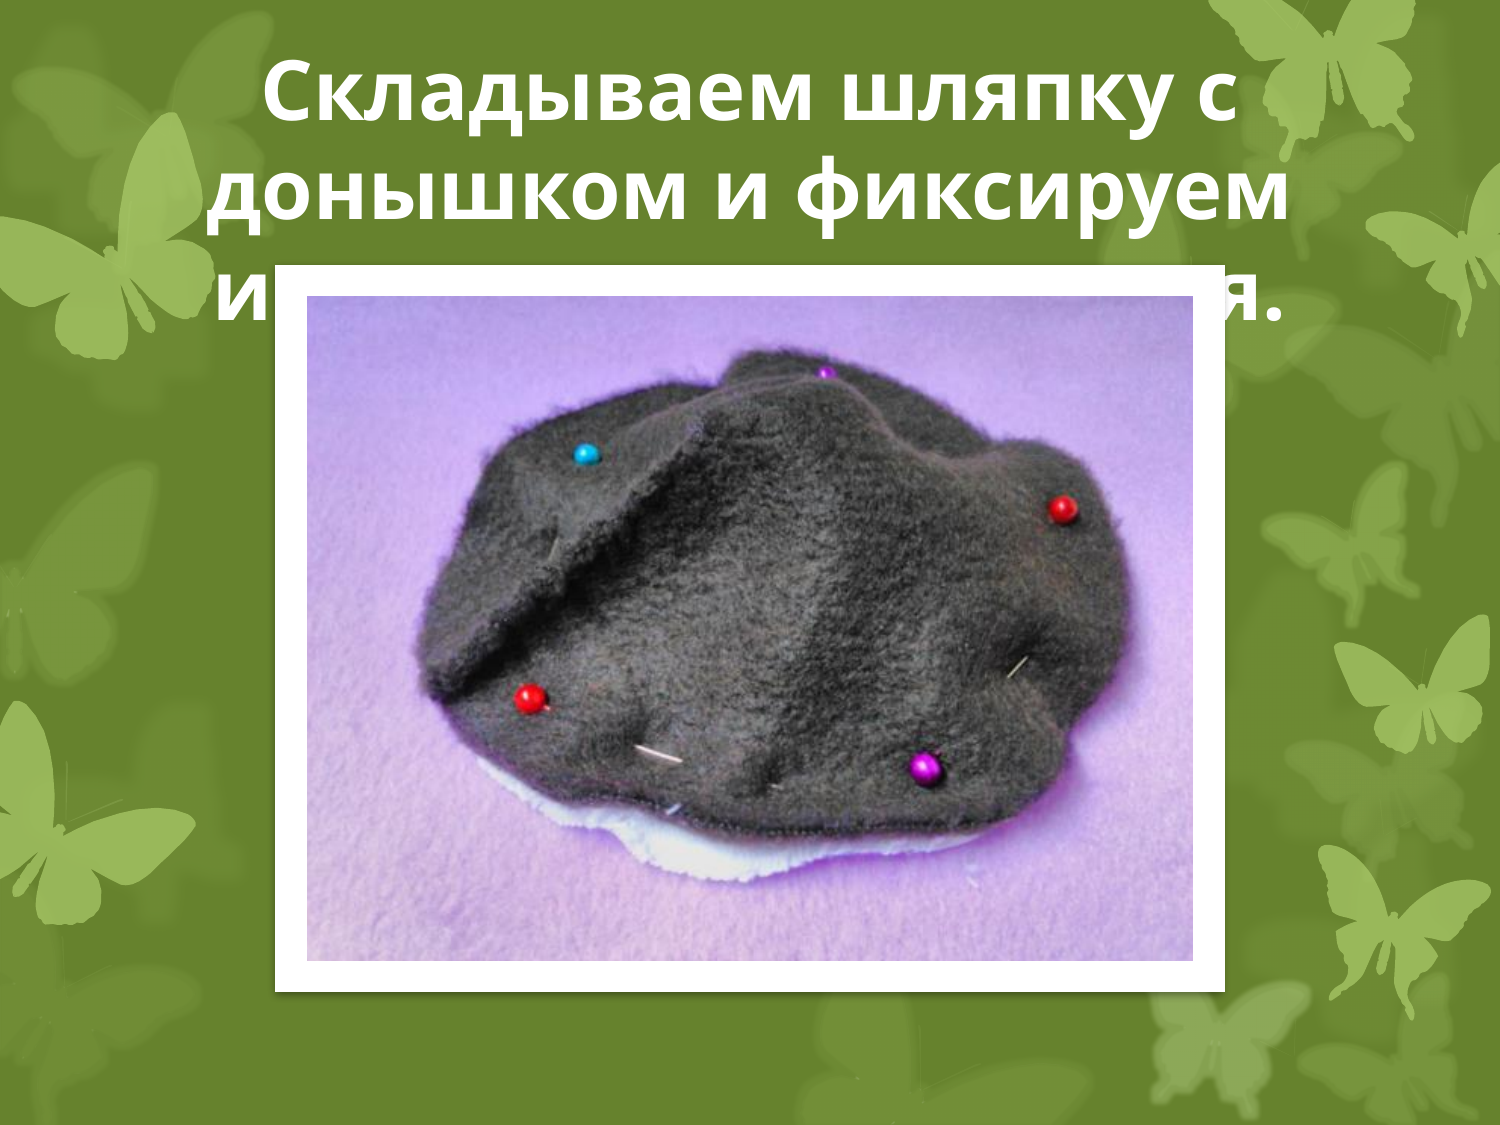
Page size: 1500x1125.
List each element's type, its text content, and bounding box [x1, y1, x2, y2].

title Складываем шляпку с донышком и фиксируем иглами для скрепления. [165, 110, 1335, 263]
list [305, 295, 1194, 962]
